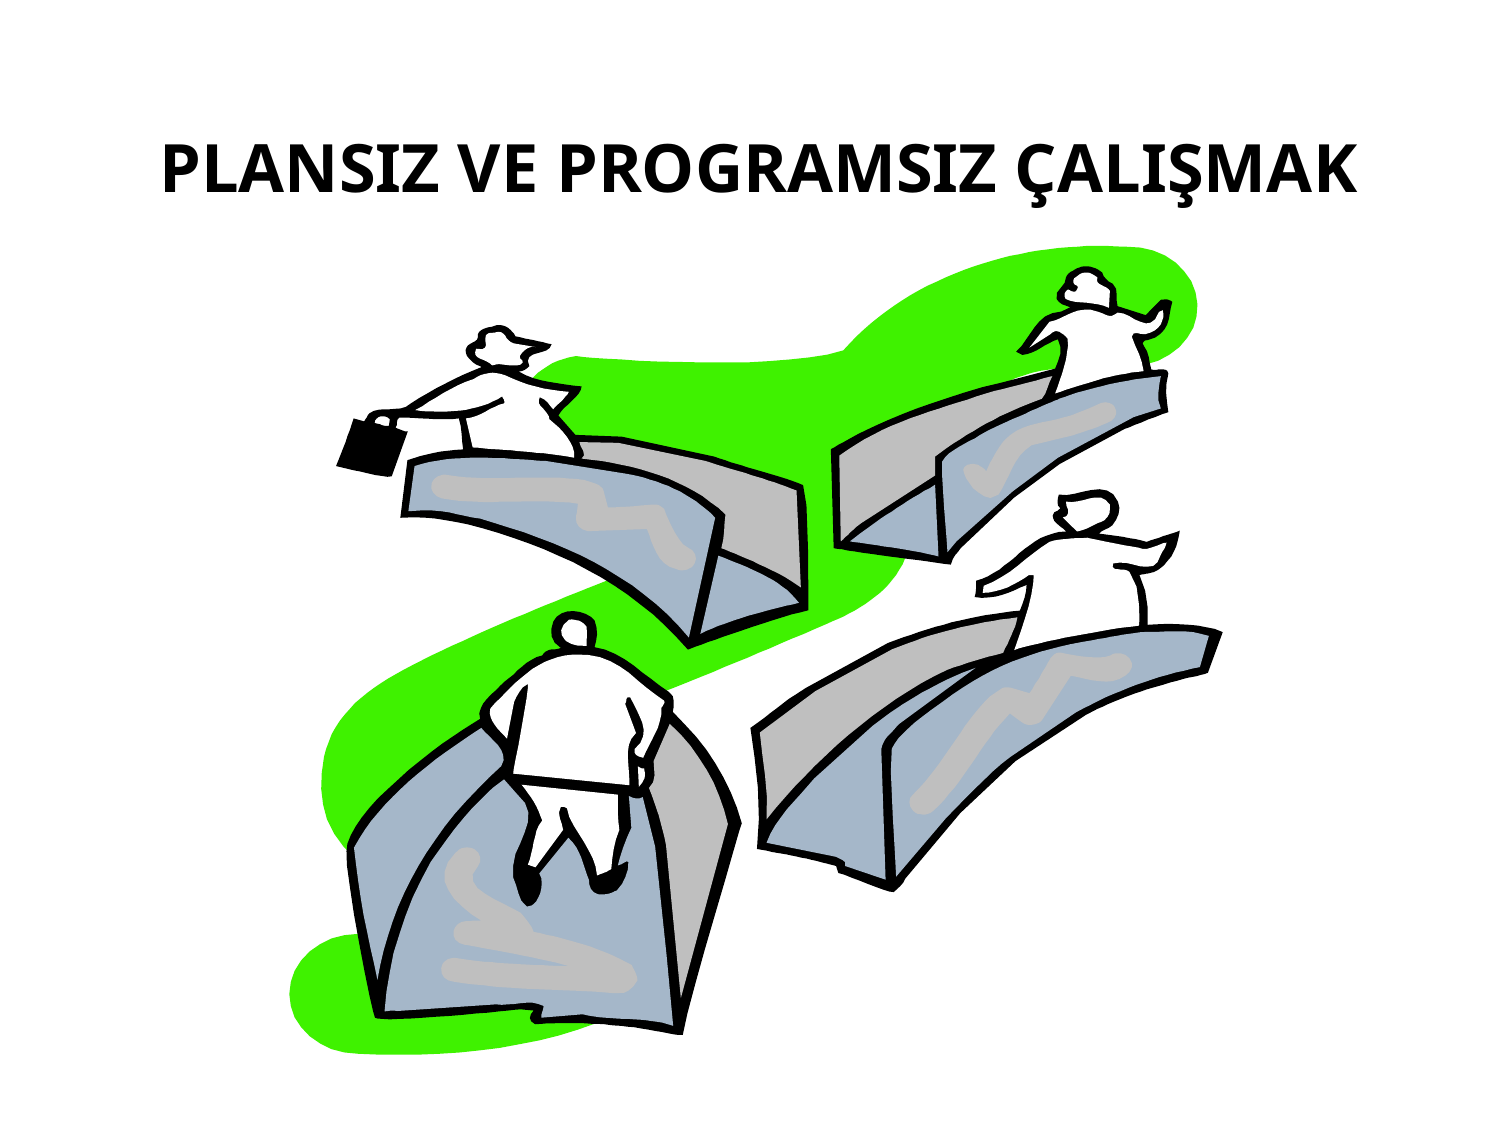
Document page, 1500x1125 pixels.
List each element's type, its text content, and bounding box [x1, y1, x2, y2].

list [288, 243, 1223, 1059]
title PLANSIZ VE PROGRAMSIZ ÇALIŞMAK [0, 99, 1500, 232]
